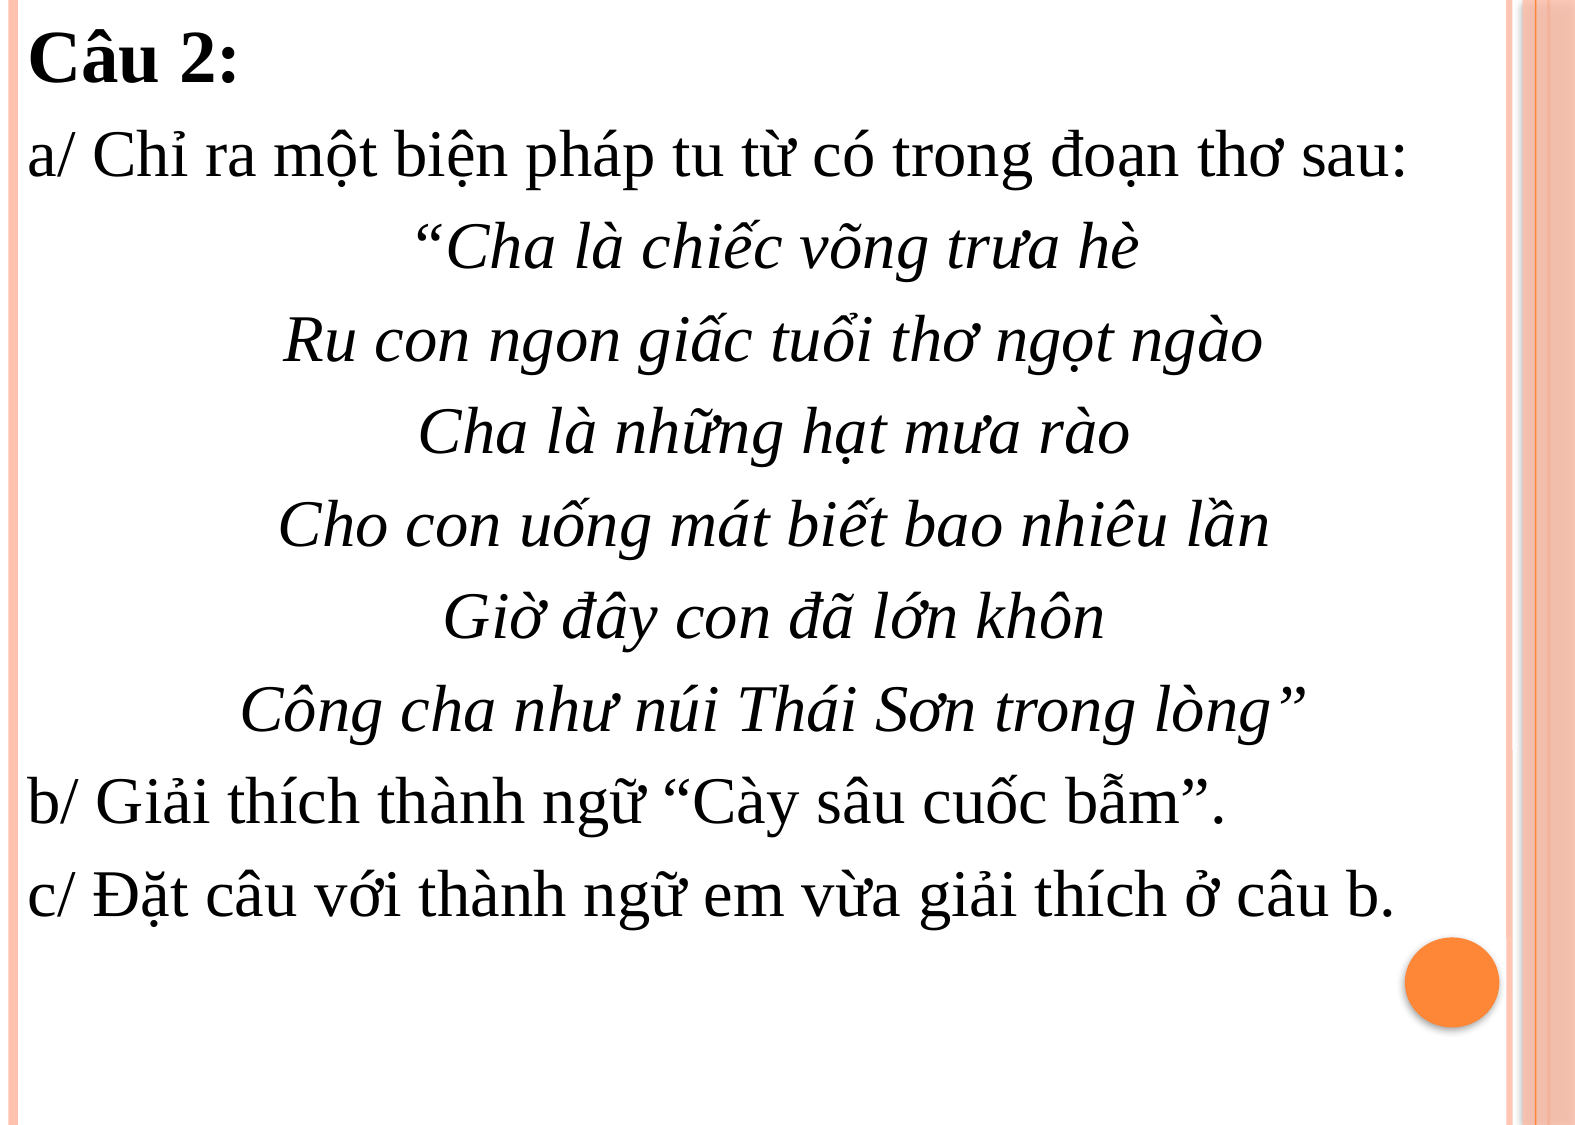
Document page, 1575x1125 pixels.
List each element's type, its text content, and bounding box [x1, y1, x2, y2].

list Câu 2: a/ Chỉ ra một biện pháp tu từ có trong đoạn thơ sau: “Cha là chiếc võng trưa hè Ru con ngon giấc tuổi thơ ngọt ngào Cha là những hạt mưa rào Cho con uống mát biết bao nhiêu lần Giờ đây con đã lớn khôn Công cha như núi Thái Sơn trong lòng” b/ Giải thích thành ngữ “Cày sâu cuốc bẫm”. c/ Đặt câu với thành ngữ em vừa giải thích ở câu b. [12, 0, 1538, 1125]
